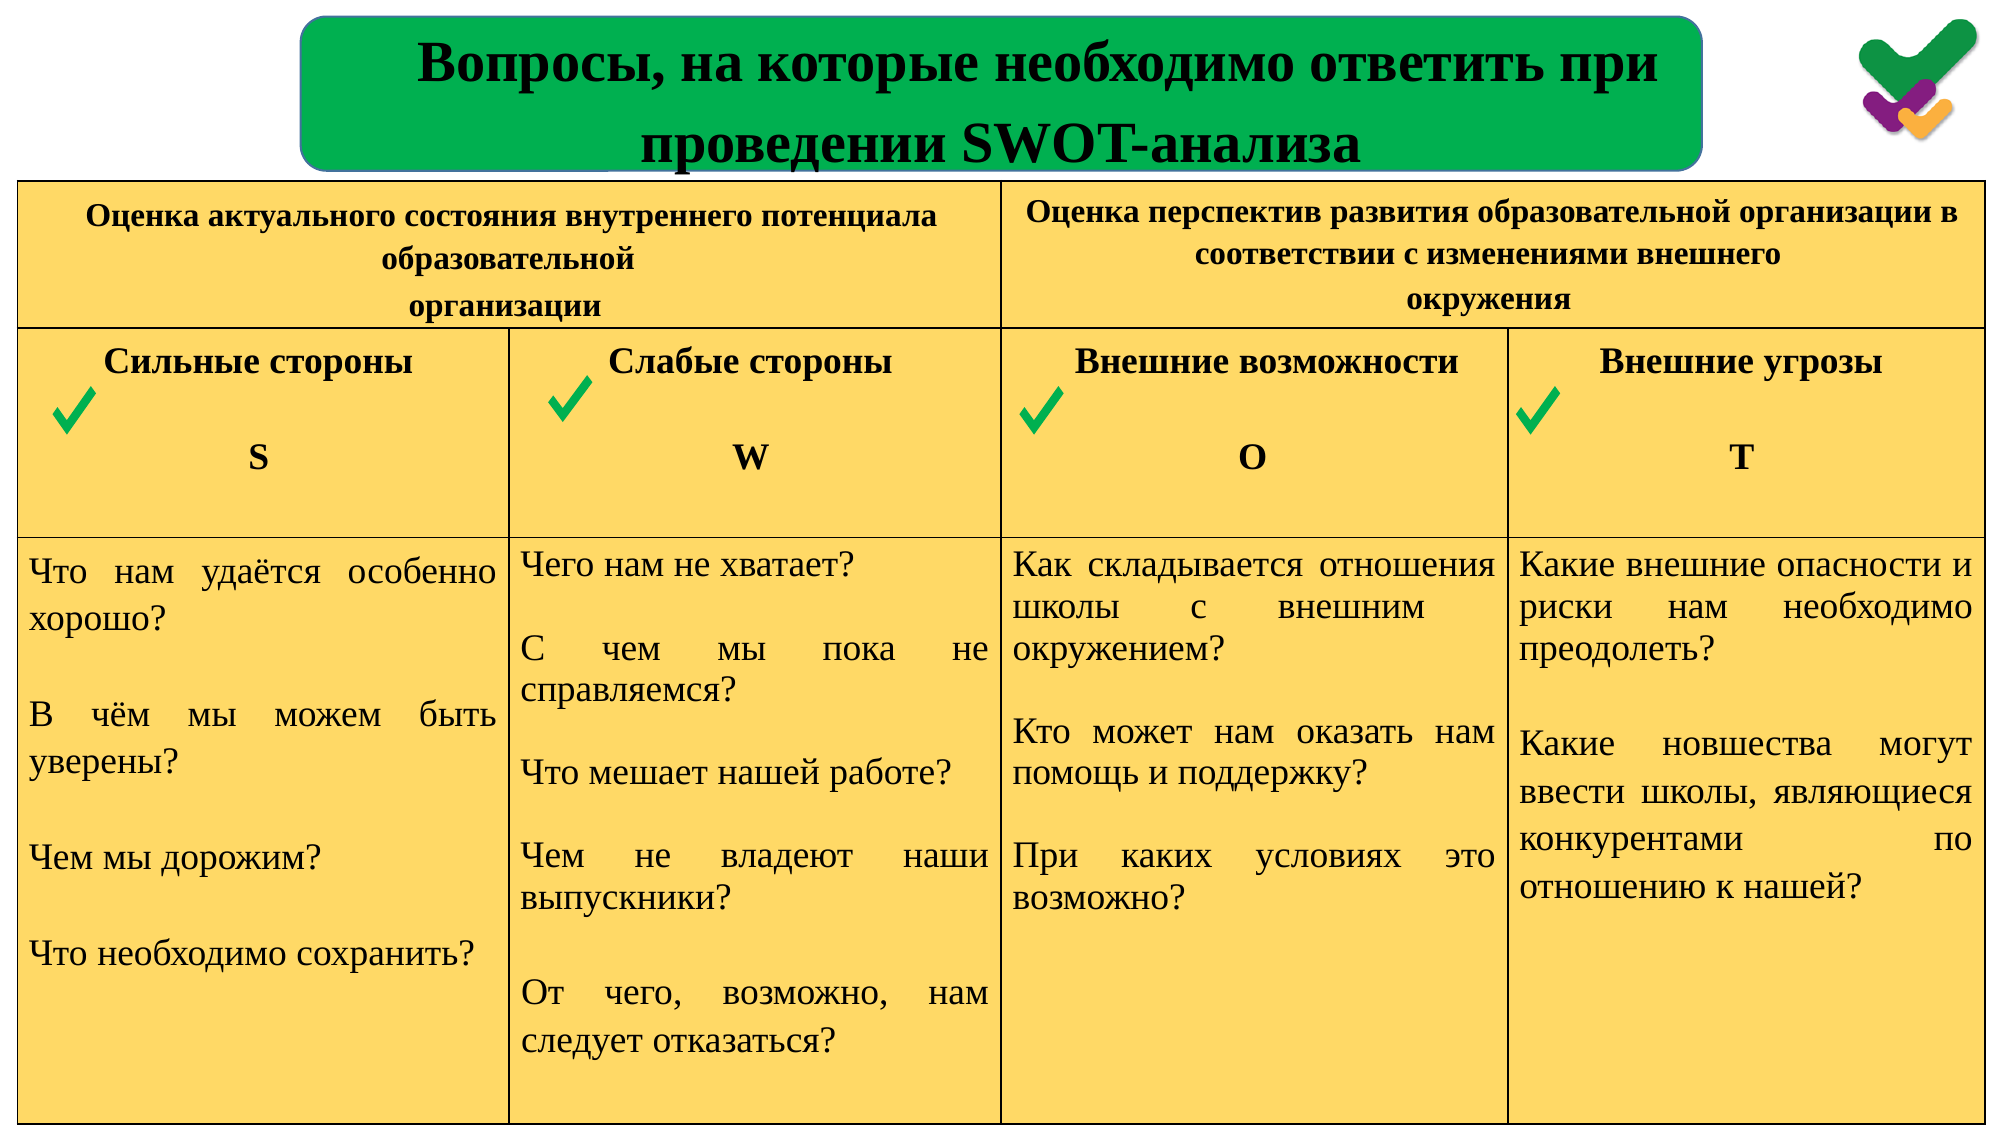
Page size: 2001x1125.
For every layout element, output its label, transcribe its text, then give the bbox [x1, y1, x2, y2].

picture [1838, 16, 2000, 156]
table_cell Сильные стороны S [18, 329, 508, 537]
text_box Вопросы, на которые необходимо ответить при проведении SWOT-анализа [300, 16, 1702, 171]
table_header Оценка актуального состояния внутреннего потенциала образовательной организации [18, 182, 1000, 327]
text_box [1514, 384, 1562, 437]
table_header Оценка перспектив развития образовательной организации в соответствии с изменениями внешнего окружения [1002, 182, 1984, 327]
table_cell Что нам удаётся особенно хорошо? В чём мы можем быть уверены? Чем мы дорожим? Что необходимо сохранить? [18, 538, 508, 1123]
text_box [1018, 384, 1065, 437]
table_cell Какие внешние опасности и риски нам необходимо преодолеть? Какие новшества могут ввести школы, являющиеся конкурентами по отношению к нашей? [1509, 538, 1984, 1123]
table_cell Внешние угрозы T [1509, 329, 1984, 537]
text_box [546, 373, 594, 424]
table_cell Внешние возможности O [1002, 329, 1507, 537]
table_cell Слабые стороны W [510, 329, 1000, 537]
text_box [51, 384, 98, 437]
table_cell Как складывается отношения школы с внешним окружением? Кто может нам оказать нам помощь и поддержку? При каких условиях это возможно? [1002, 538, 1507, 1123]
table_cell Чего нам не хватает? С чем мы пока не справляемся? Что мешает нашей работе? Чем не владеют наши выпускники? От чего, возможно, нам следует отказаться? [510, 538, 1000, 1123]
